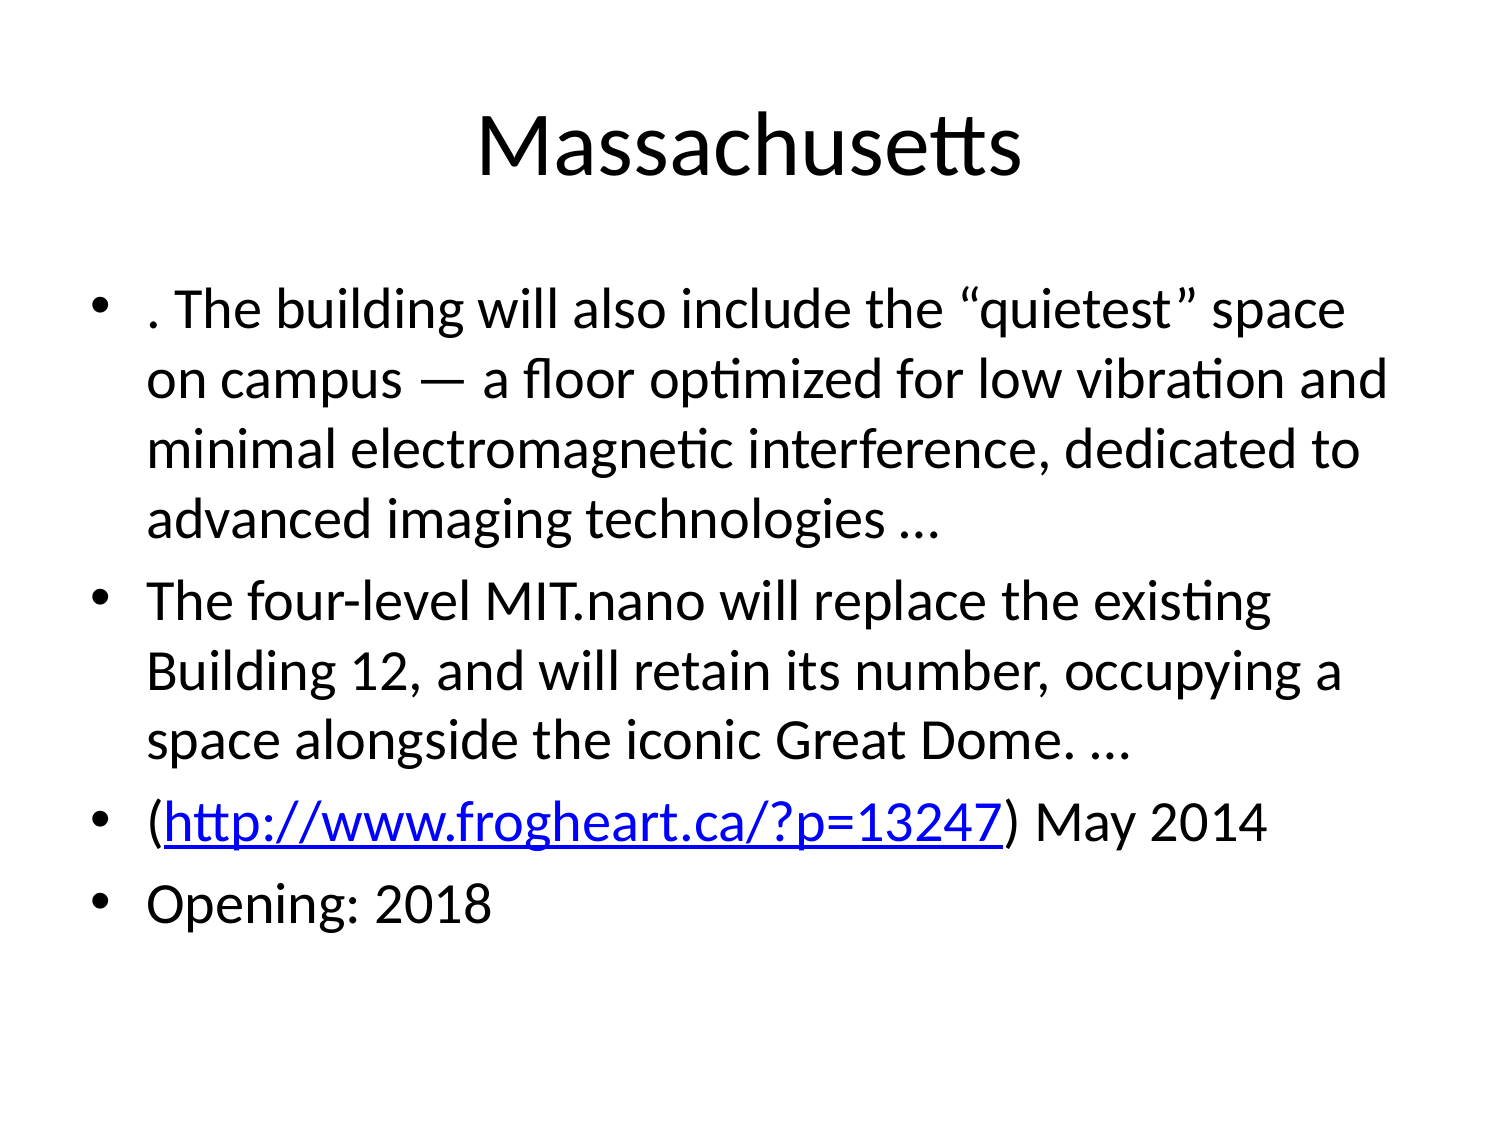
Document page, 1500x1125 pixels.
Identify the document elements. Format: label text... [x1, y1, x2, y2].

list . The building will also include the “quietest” space on campus — a floor optimized for low vibration and minimal electromagnetic interference, dedicated to advanced imaging technologies … The four-level MIT.nano will replace the existing Building 12, and will retain its number, occupying a space alongside the iconic Great Dome. … (http://www.frogheart.ca/?p=13247) May 2014 Opening: 2018 [75, 262, 1425, 1005]
title Massachusetts [75, 45, 1425, 233]
